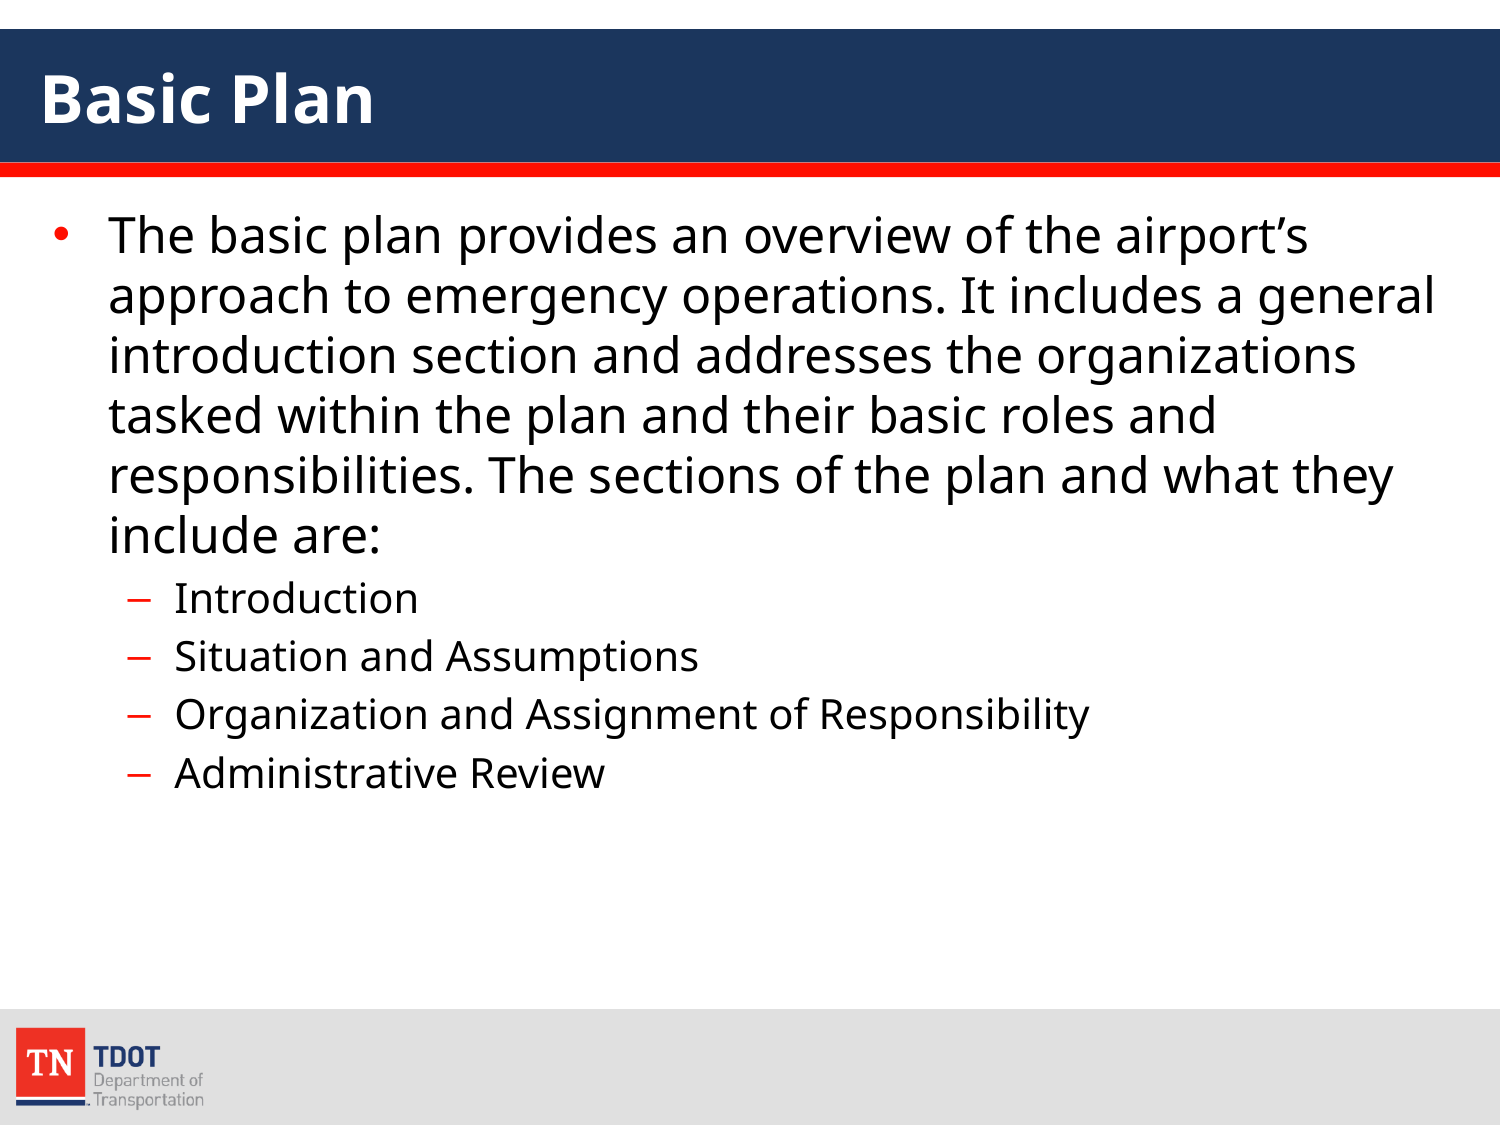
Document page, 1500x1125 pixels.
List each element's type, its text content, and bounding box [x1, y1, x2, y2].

picture [6, 1009, 216, 1125]
title Basic Plan [24, 29, 1475, 165]
list The basic plan provides an overview of the airport’s approach to emergency operations. It includes a general introduction section and addresses the organizations tasked within the plan and their basic roles and responsibilities. The sections of the plan and what they include are: Introduction Situation and Assumptions Organization and Assignment of Responsibility Administrative Review [37, 195, 1475, 1010]
